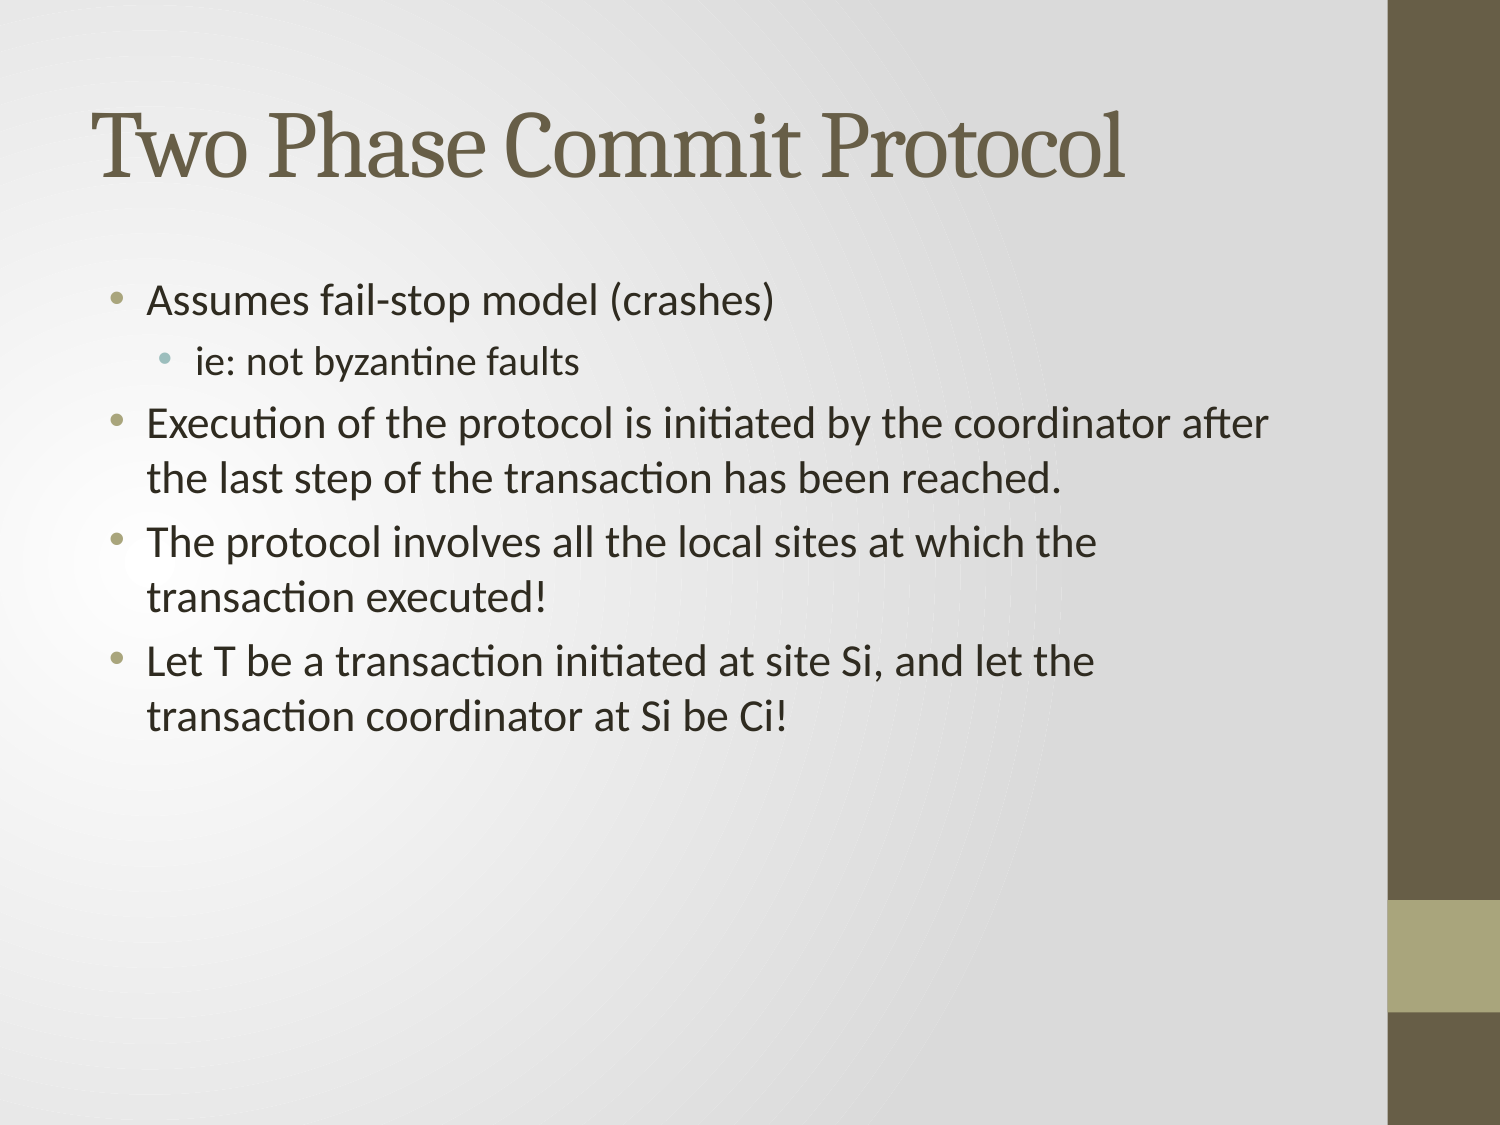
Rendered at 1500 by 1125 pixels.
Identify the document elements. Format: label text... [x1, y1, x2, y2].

list Assumes fail-stop model (crashes) ie: not byzantine faults Execution of the protocol is initiated by the coordinator after the last step of the transaction has been reached. The protocol involves all the local sites at which the transaction executed! Let T be a transaction initiated at site Si, and let the transaction coordinator at Si be Ci! [75, 262, 1325, 1050]
title Two Phase Commit Protocol [75, 45, 1325, 233]
